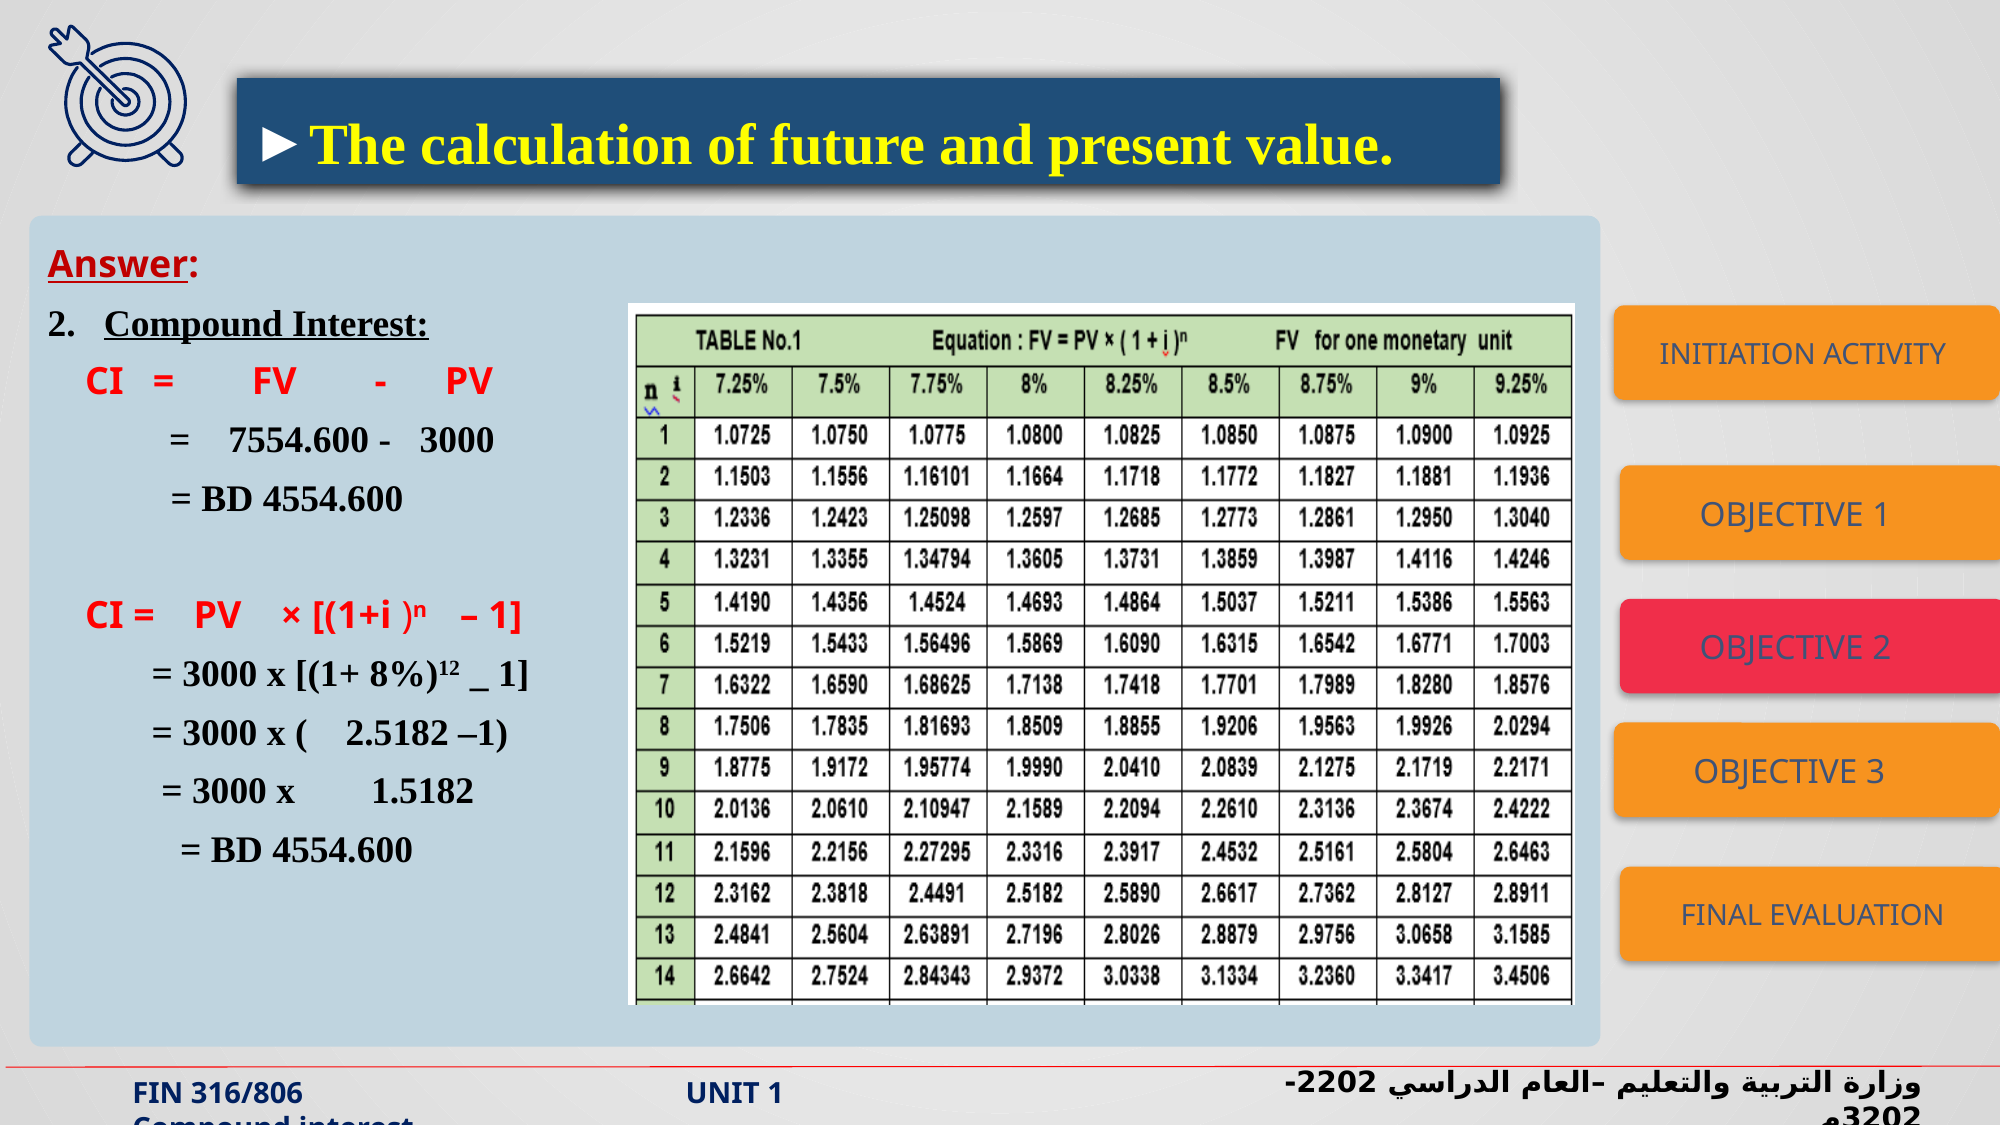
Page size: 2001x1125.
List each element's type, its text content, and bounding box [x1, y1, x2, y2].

text_box Answer: Compound Interest: CI = FV - PV = 7554.600 - 3000 = BD 4554.600 CI = PV × [(1+i )n – 1] = 3000 x [(1+ 8%)12 _ 1] = 3000 x ( 2.5182 –1) = 3000 x 1.5182 = BD 4554.600 [28, 214, 1602, 1048]
text_box OBJECTIVE 2 [1618, 597, 2000, 695]
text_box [5, 1066, 2000, 1125]
text_box INITIATION ACTIVITY [1612, 304, 2000, 401]
picture [628, 303, 1575, 1005]
text_box OBJECTIVE 3 [1612, 721, 2000, 819]
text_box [49, 26, 186, 166]
text_box OBJECTIVE 1 [1618, 464, 2000, 561]
text_box FINAL EVALUATION [1618, 865, 2000, 963]
text_box The calculation of future and present value. [236, 78, 1500, 184]
